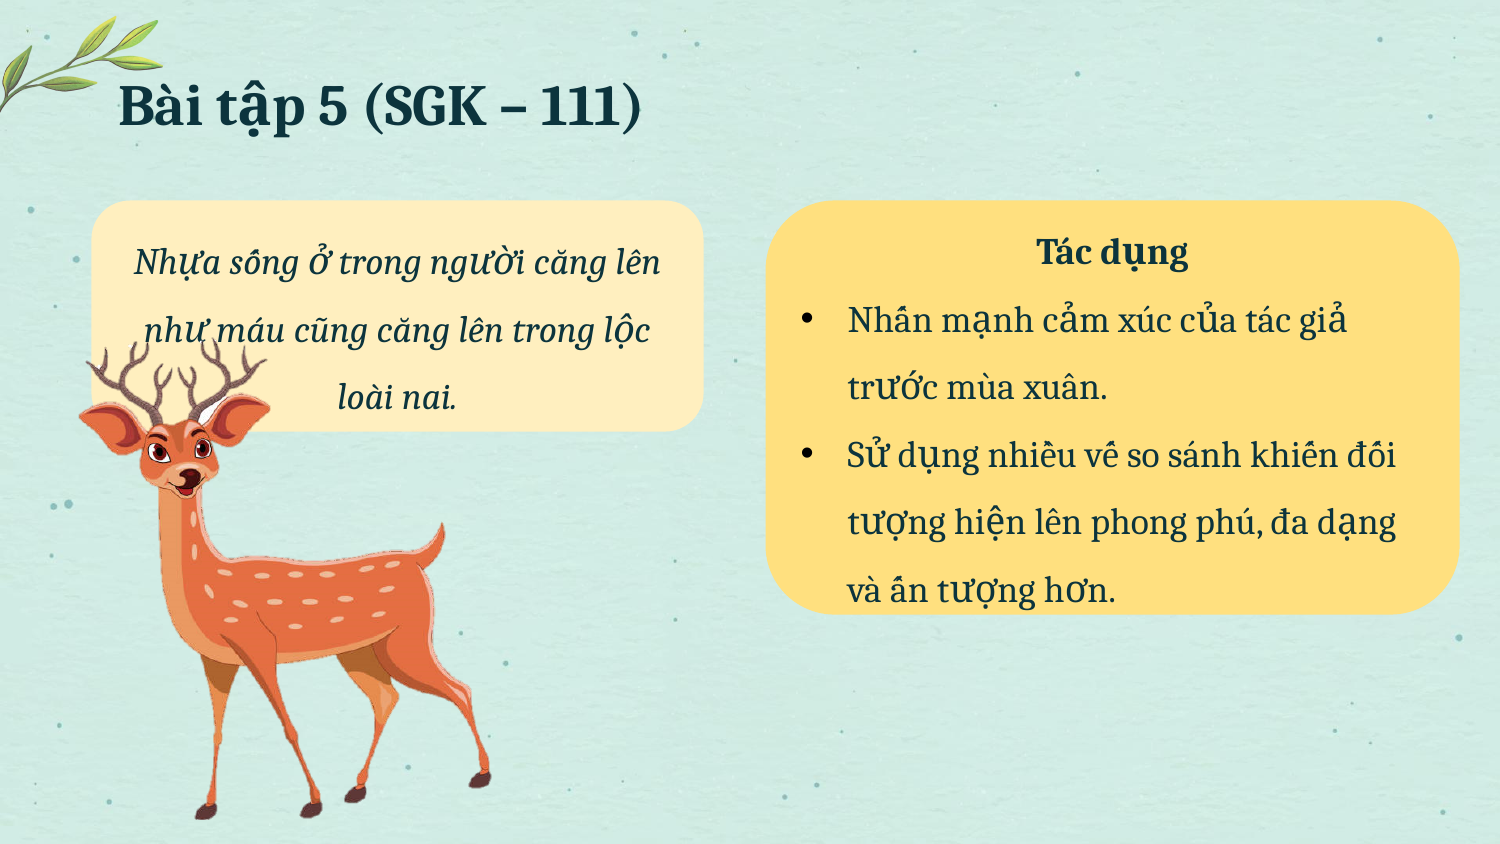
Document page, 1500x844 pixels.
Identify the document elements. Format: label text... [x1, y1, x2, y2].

text_box Nhựa sống ở trong người căng lên như máu cũng căng lên trong lộc loài nai. [89, 198, 706, 434]
picture [0, 0, 1500, 844]
title Bài tập 5 (SGK – 111) [118, 67, 1382, 158]
text_box Tác dụng Nhấn mạnh cảm xúc của tác giả trước mùa xuân. Sử dụng nhiều vế so sánh khiến đối tượng hiện lên phong phú, đa dạng và ấn tượng hơn. [763, 198, 1462, 617]
